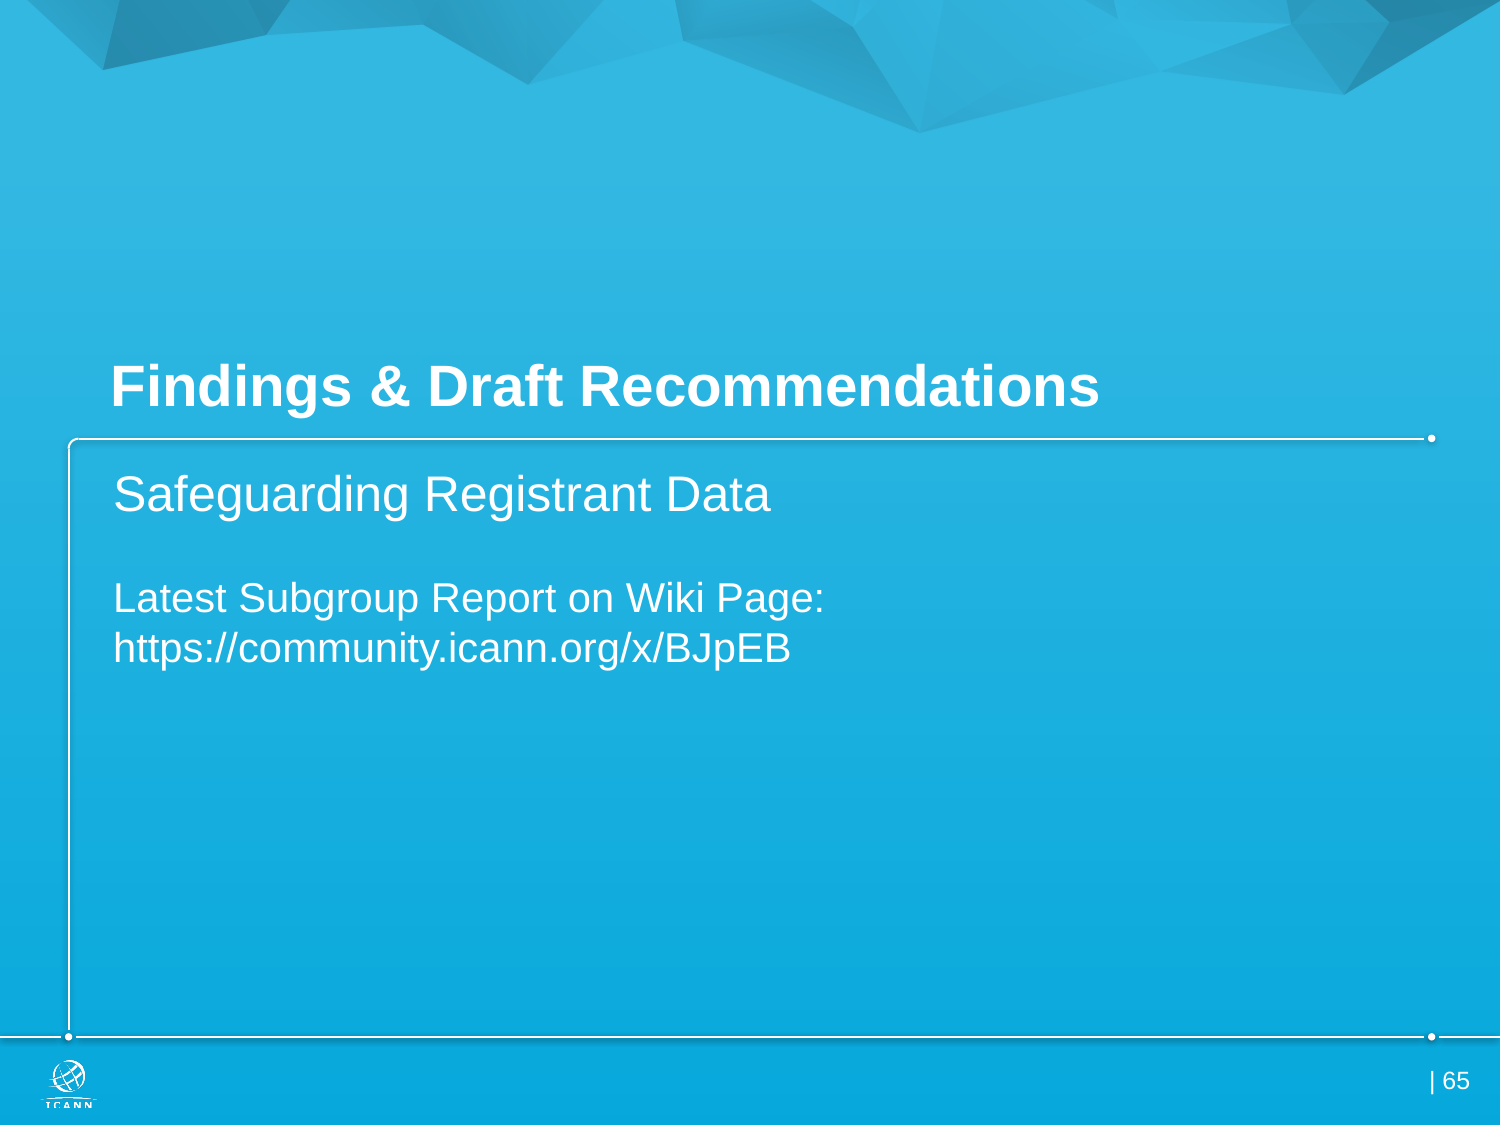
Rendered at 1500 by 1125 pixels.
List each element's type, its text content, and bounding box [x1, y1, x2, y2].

picture [0, 0, 1500, 882]
title Findings & Draft Recommendations [95, 129, 1398, 426]
list Safeguarding Registrant Data Latest Subgroup Report on Wiki Page: https://community.icann.org/x/BJpEB [98, 453, 1396, 604]
